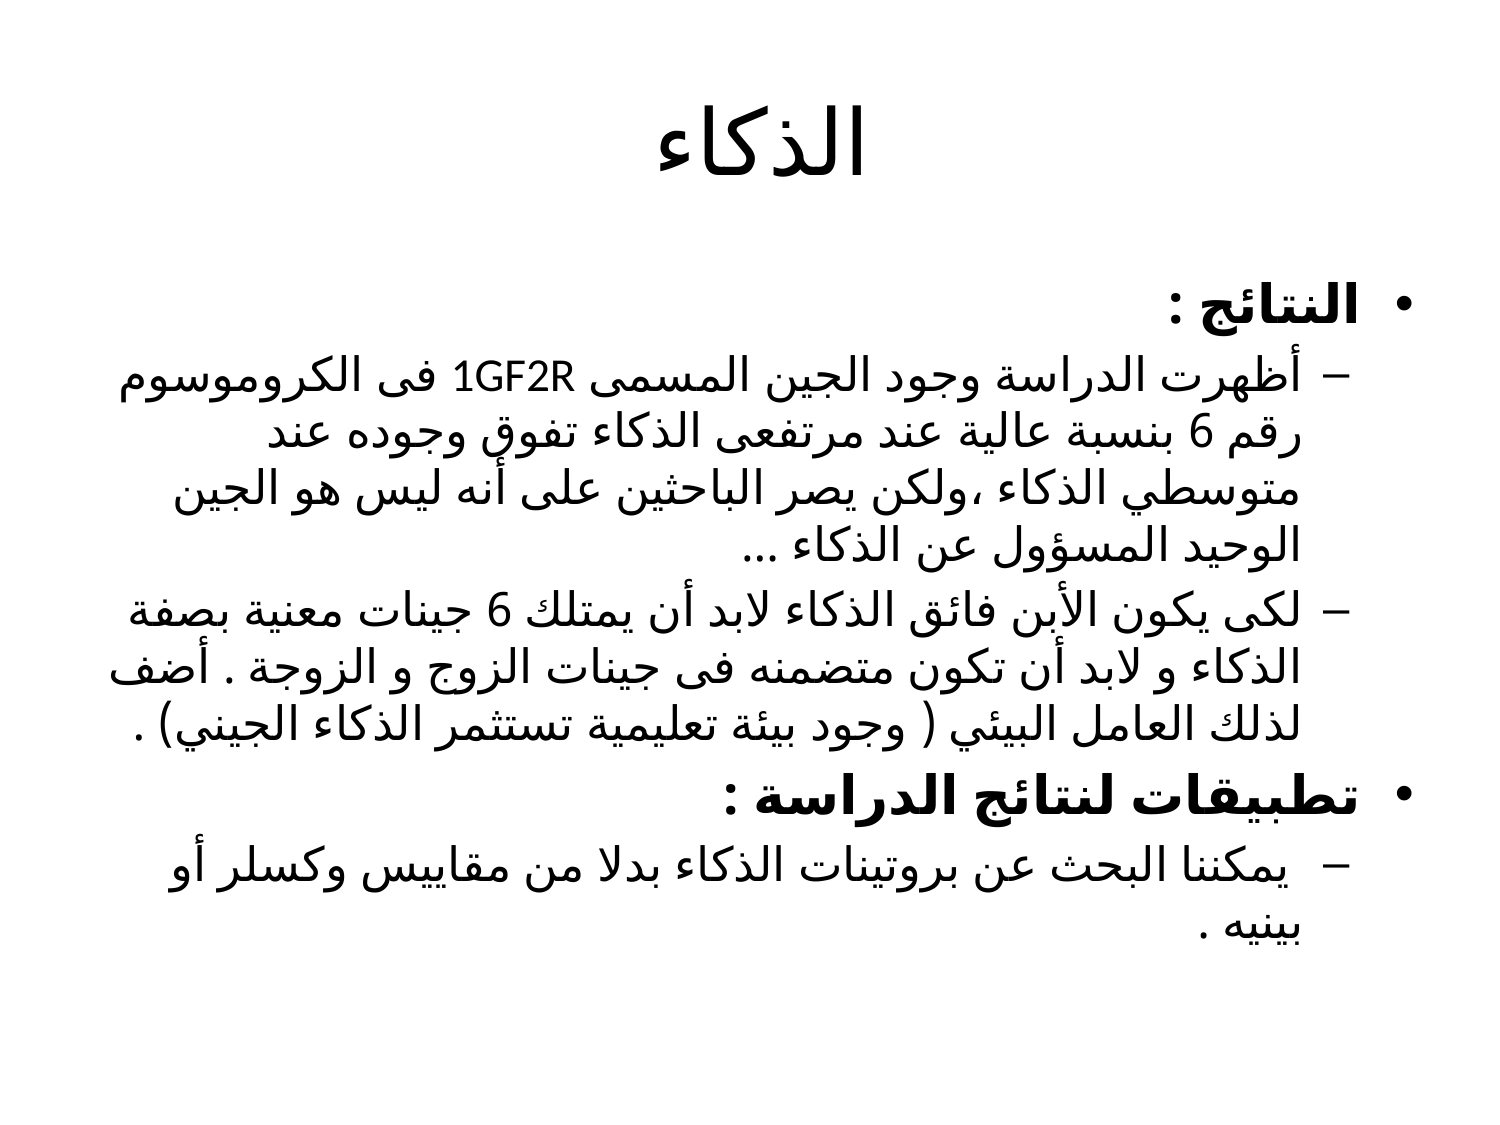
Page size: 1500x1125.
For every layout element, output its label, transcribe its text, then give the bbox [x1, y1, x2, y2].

title الذكاء [75, 45, 1425, 233]
list النتائج : أظهرت الدراسة وجود الجين المسمى 1GF2R فى الكروموسوم رقم 6 بنسبة عالية عند مرتفعى الذكاء تفوق وجوده عند متوسطي الذكاء ،ولكن يصر الباحثين على أنه ليس هو الجين الوحيد المسؤول عن الذكاء ... لكى يكون الأبن فائق الذكاء لابد أن يمتلك 6 جينات معنية بصفة الذكاء و لابد أن تكون متضمنه فى جينات الزوج و الزوجة . أضف لذلك العامل البيئي ( وجود بيئة تعليمية تستثمر الذكاء الجيني) . تطبيقات لنتائج الدراسة : يمكننا البحث عن بروتينات الذكاء بدلا من مقاييس وكسلر أو بينيه . [75, 262, 1425, 1005]
